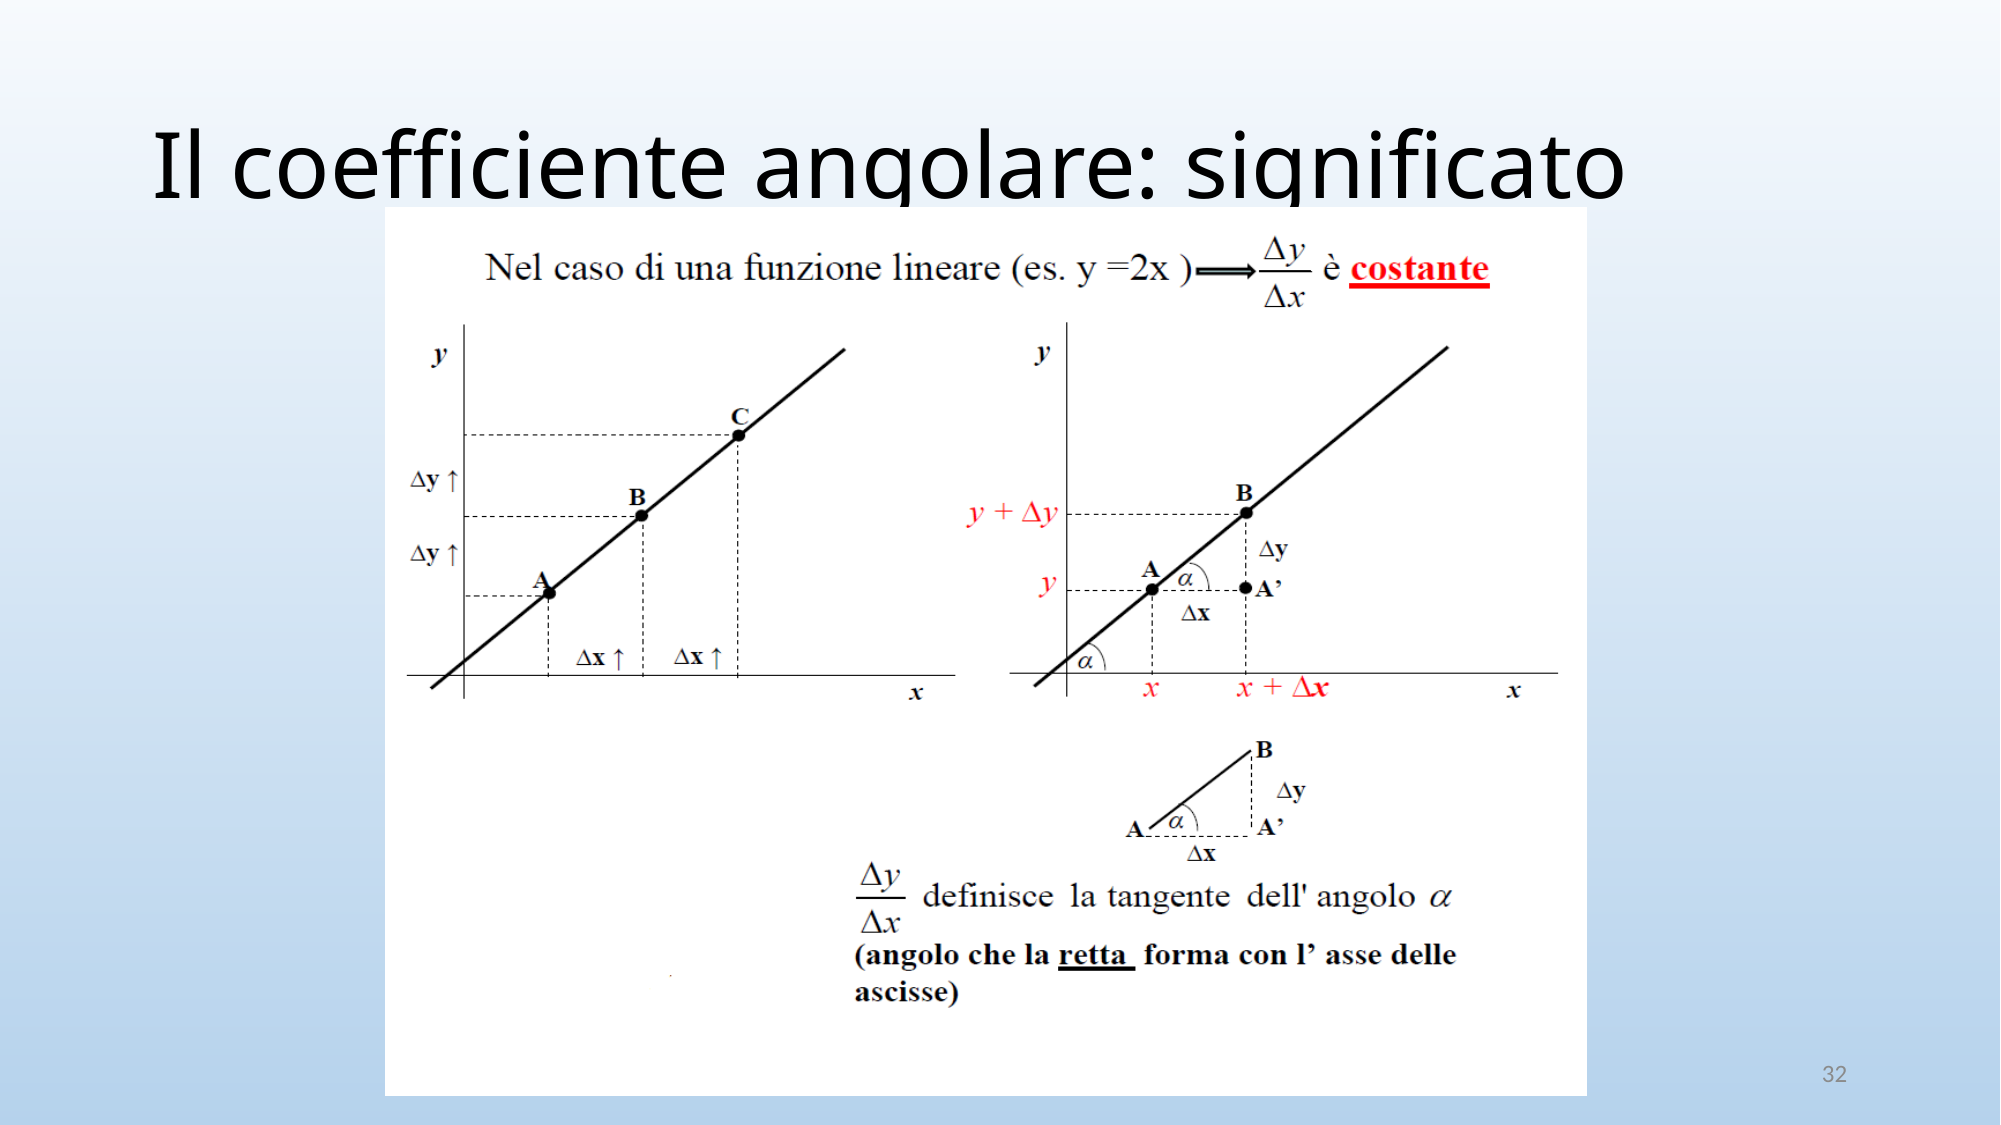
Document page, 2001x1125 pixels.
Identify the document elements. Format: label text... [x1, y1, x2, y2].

picture [385, 207, 1587, 1097]
title Il coefficiente angolare: significato [137, 59, 1863, 278]
slide_number 32 [1412, 1042, 1863, 1103]
